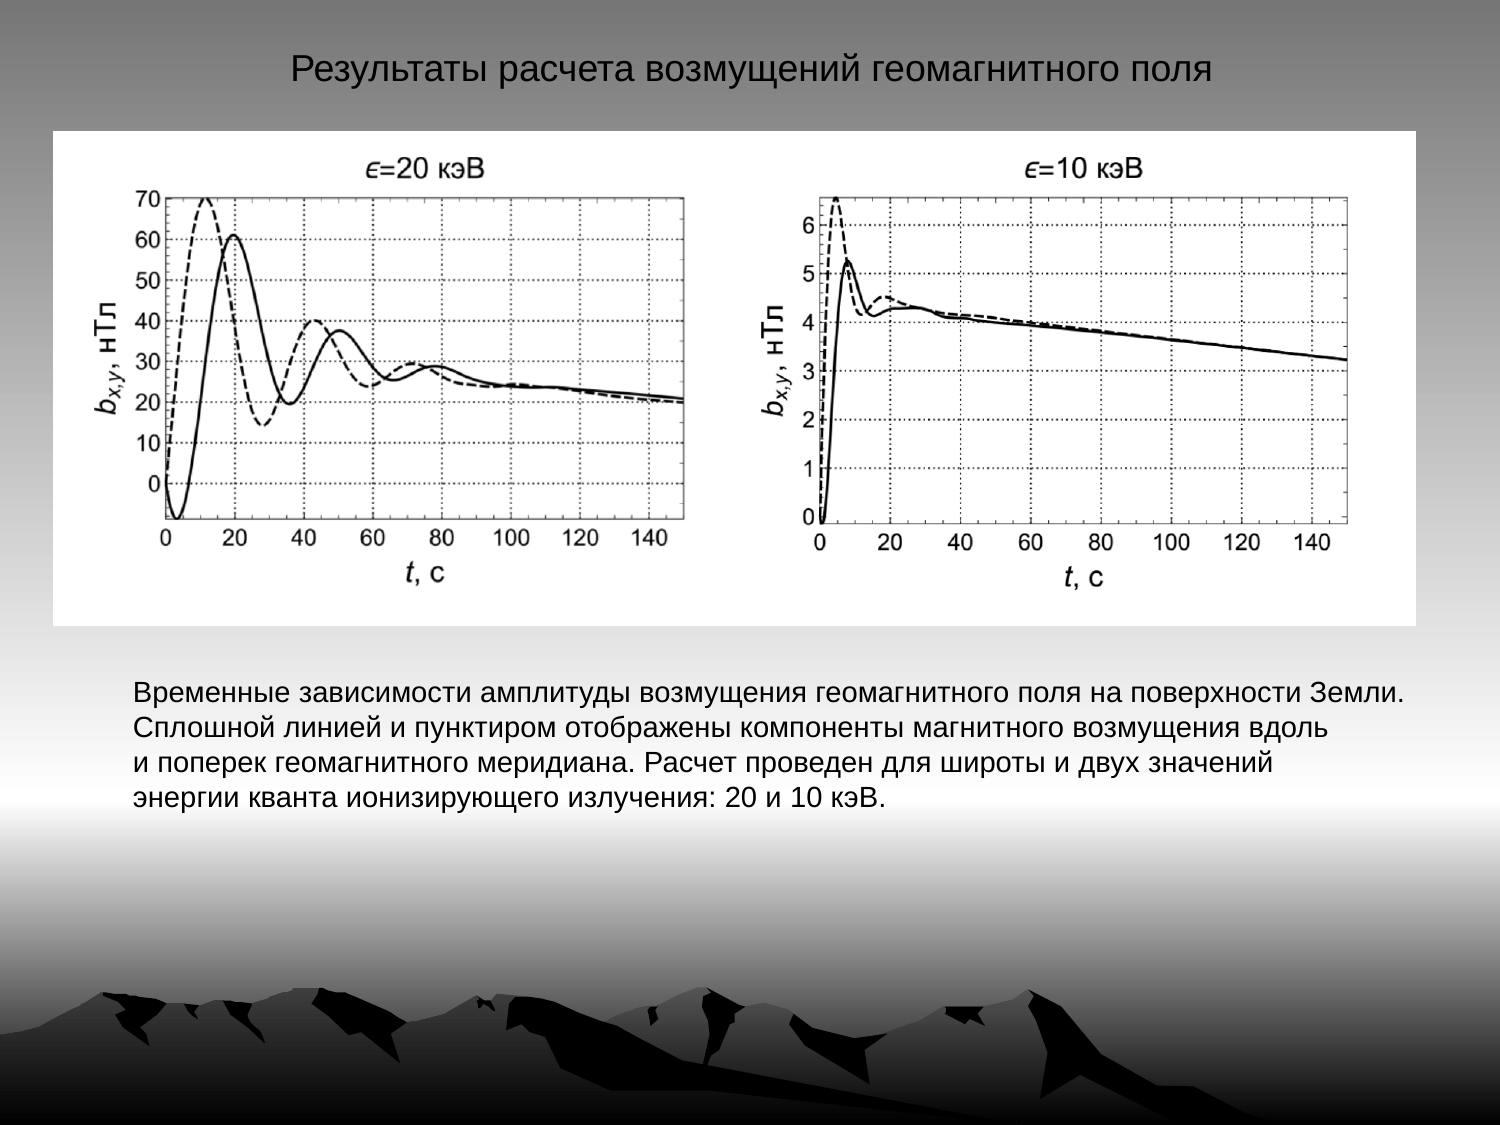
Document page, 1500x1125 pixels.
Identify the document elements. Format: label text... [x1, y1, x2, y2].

title Результаты расчета возмущений геомагнитного поля [76, 18, 1428, 114]
picture [52, 131, 1416, 626]
